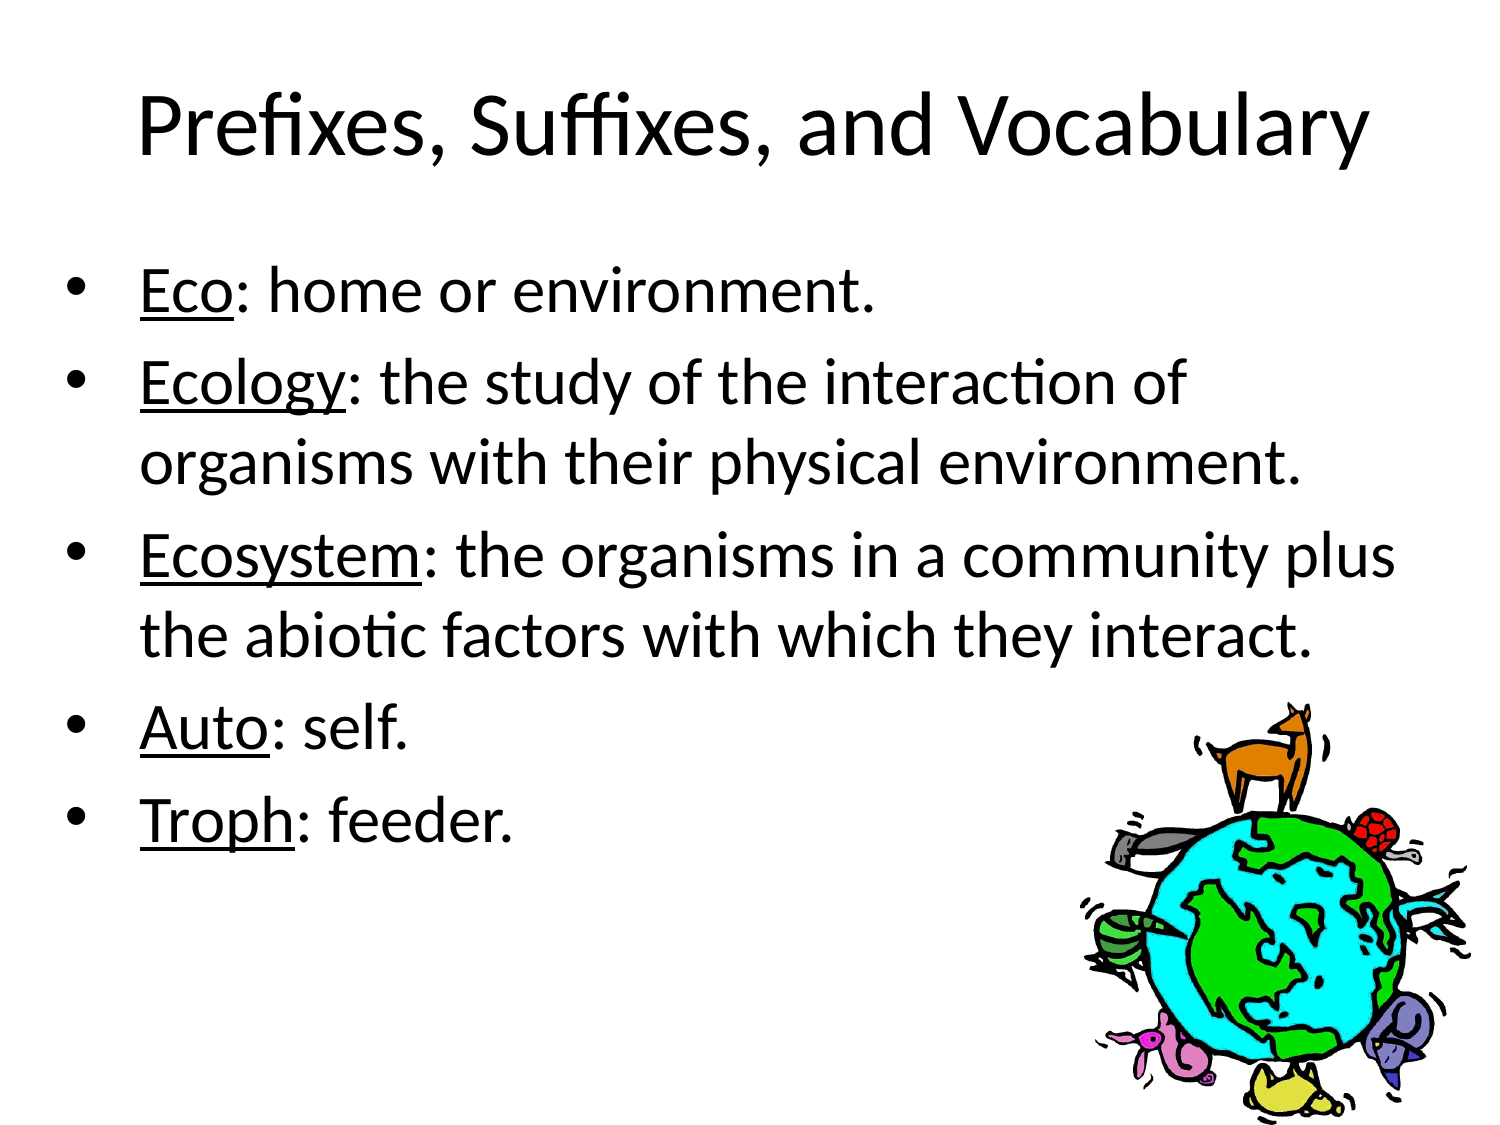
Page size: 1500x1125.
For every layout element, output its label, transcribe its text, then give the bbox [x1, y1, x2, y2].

picture [1080, 701, 1471, 1125]
text_box Eco: home or environment. Ecology: the study of the interaction of organisms with their physical environment. Ecosystem: the organisms in a community plus the abiotic factors with which they interact. Auto: self. Troph: feeder. [49, 238, 1431, 863]
text_box Prefixes, Suffixes, and Vocabulary [121, 56, 1388, 182]
